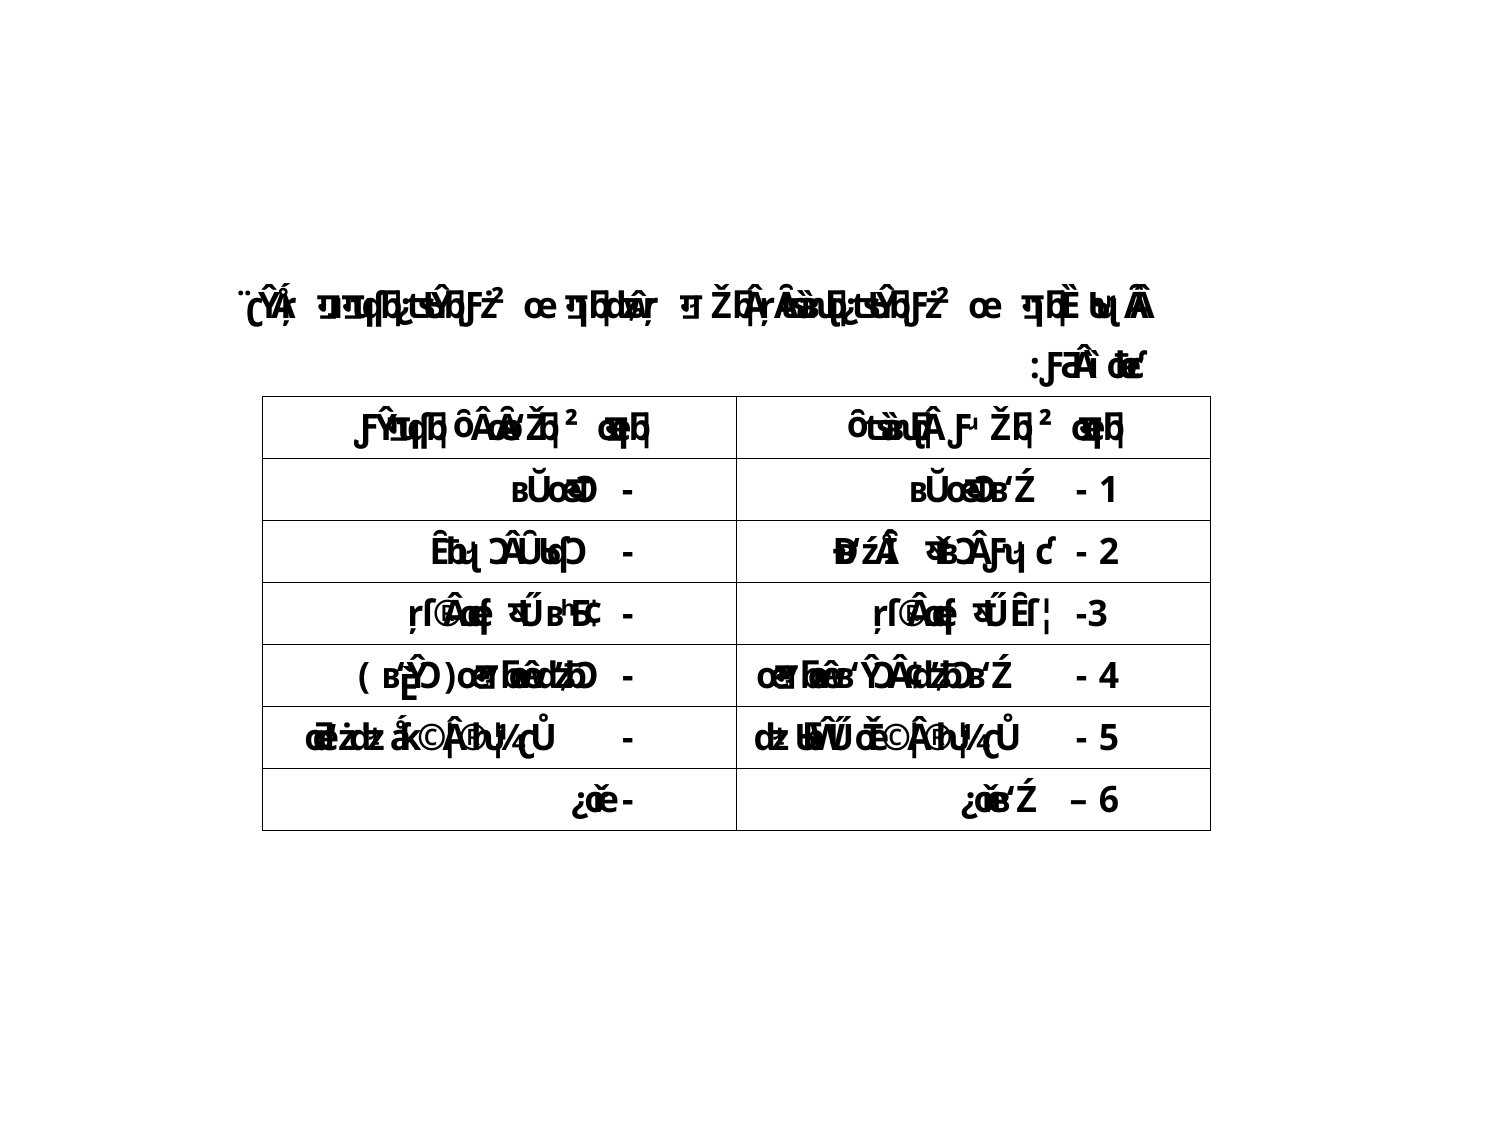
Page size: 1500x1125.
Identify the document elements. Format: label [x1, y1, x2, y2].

list [224, 274, 1212, 863]
